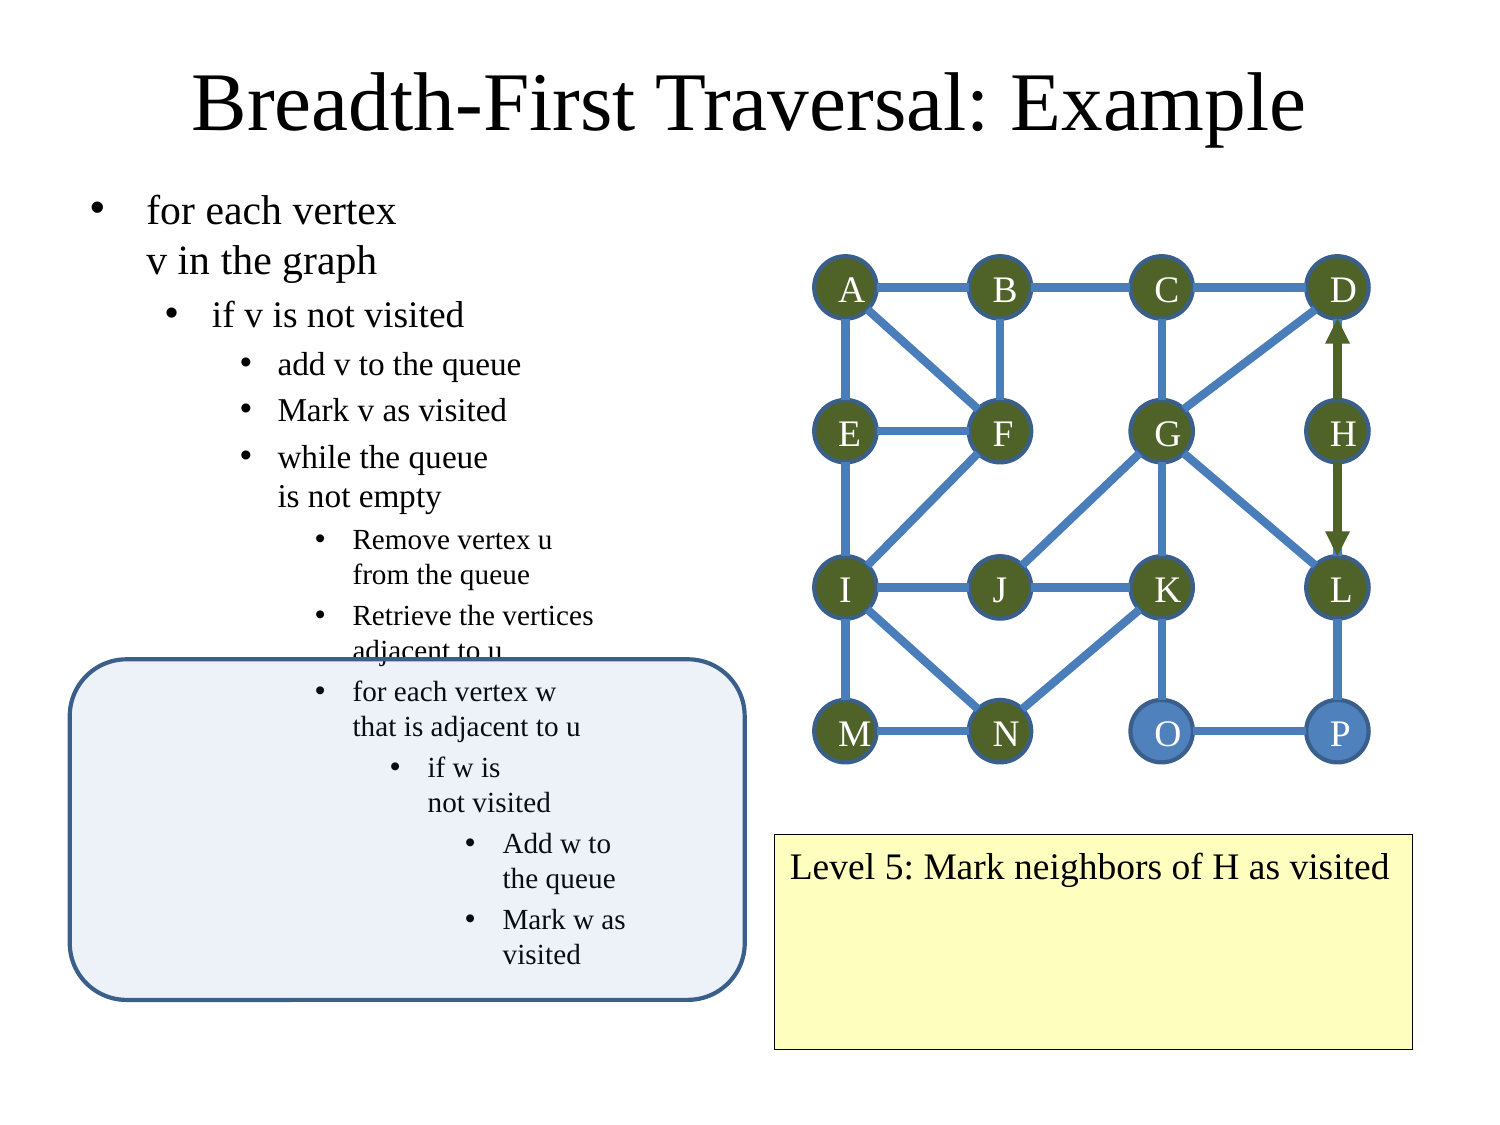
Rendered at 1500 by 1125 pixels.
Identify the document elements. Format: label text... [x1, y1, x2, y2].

text_box A [812, 254, 879, 321]
title Breadth-First Traversal: Example [75, 45, 1425, 150]
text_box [1183, 453, 1316, 566]
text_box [1183, 309, 1316, 410]
list for each vertex v in the graph if v is not visited add v to the queue Mark v as visited while the queue is not empty Remove vertex u from the queue Retrieve the vertices adjacent to u for each vertex w that is adjacent to u if w is not visited Add w to the queue Mark w as visited [75, 174, 750, 1050]
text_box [67, 657, 747, 1003]
text_box H [1304, 398, 1371, 465]
text_box M [812, 698, 879, 765]
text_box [867, 453, 979, 566]
text_box C [1128, 254, 1195, 321]
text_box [867, 609, 979, 710]
text_box B [966, 254, 1034, 321]
text_box F [966, 398, 1034, 465]
text_box J [966, 554, 1034, 621]
text_box D [1304, 254, 1371, 321]
text_box I [812, 554, 879, 621]
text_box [774, 834, 1413, 1050]
text_box E [812, 398, 879, 465]
text_box K [1128, 554, 1196, 621]
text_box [1021, 609, 1140, 710]
text_box O [1128, 698, 1195, 765]
text_box G [1128, 398, 1196, 465]
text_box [867, 309, 979, 410]
text_box N [966, 697, 1034, 765]
text_box L [1304, 554, 1371, 621]
text_box P [1304, 698, 1371, 765]
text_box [1021, 453, 1140, 566]
